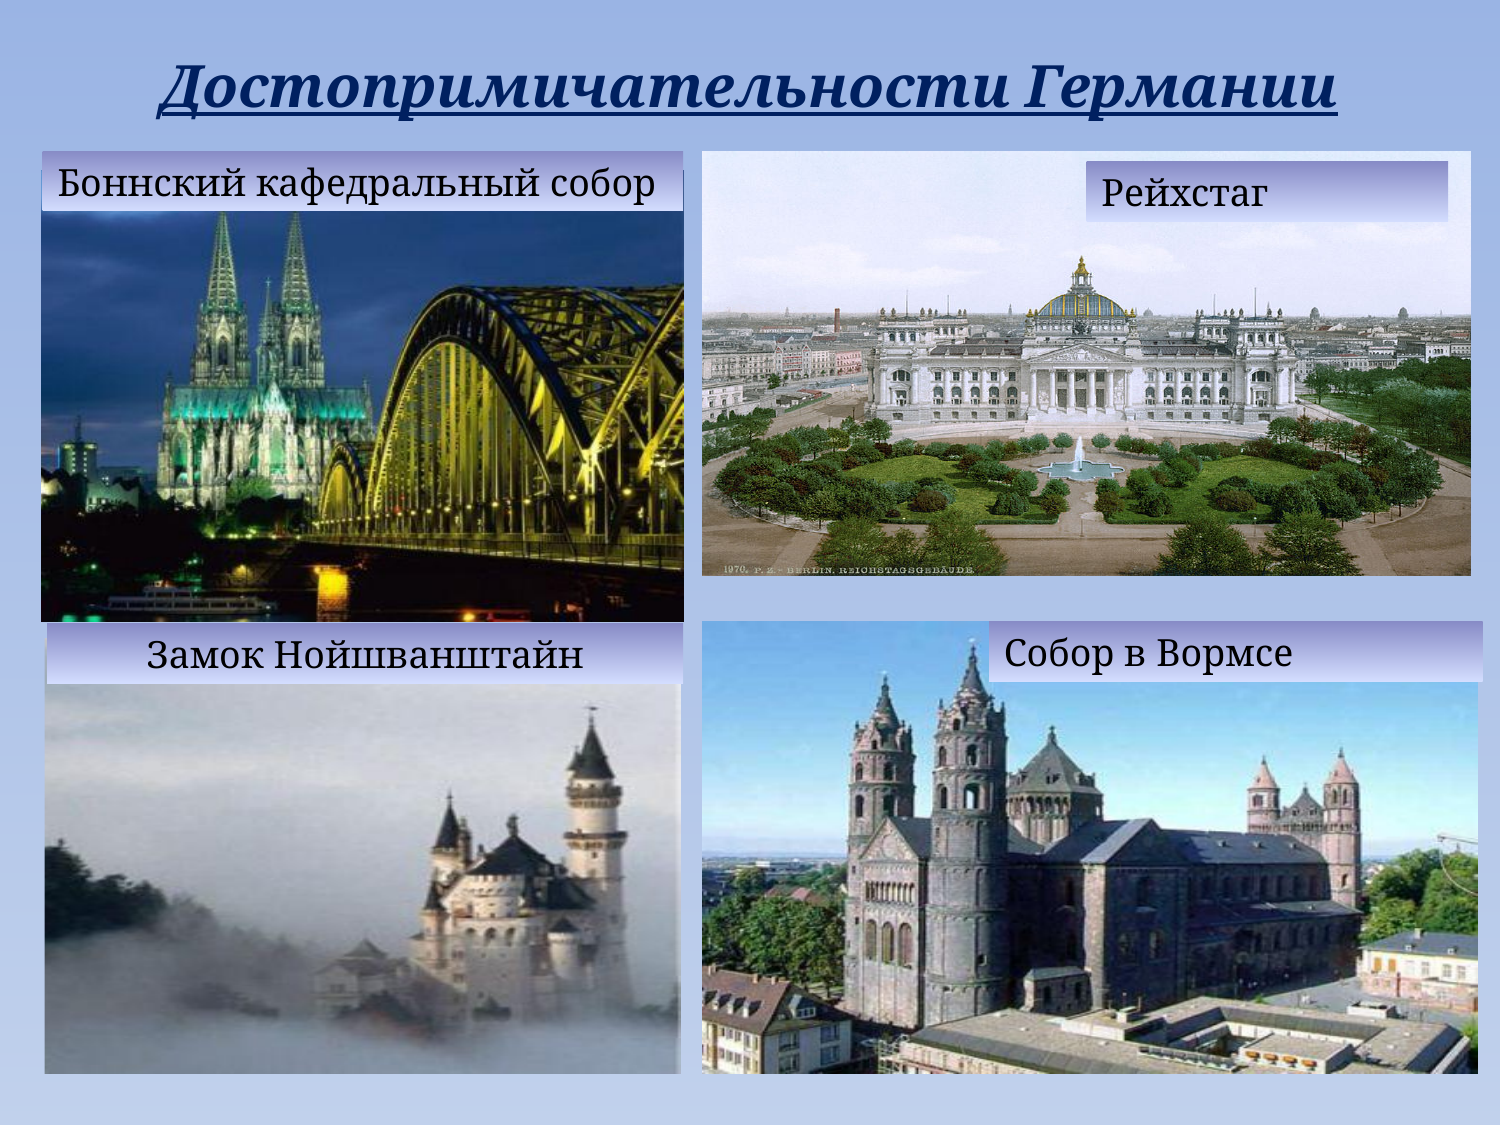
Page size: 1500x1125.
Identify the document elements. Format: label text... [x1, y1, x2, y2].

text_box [41, 150, 684, 622]
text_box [709, 621, 1483, 1074]
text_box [702, 150, 1471, 576]
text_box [44, 575, 703, 1074]
title Достопримичательности Германии [75, 0, 1425, 186]
